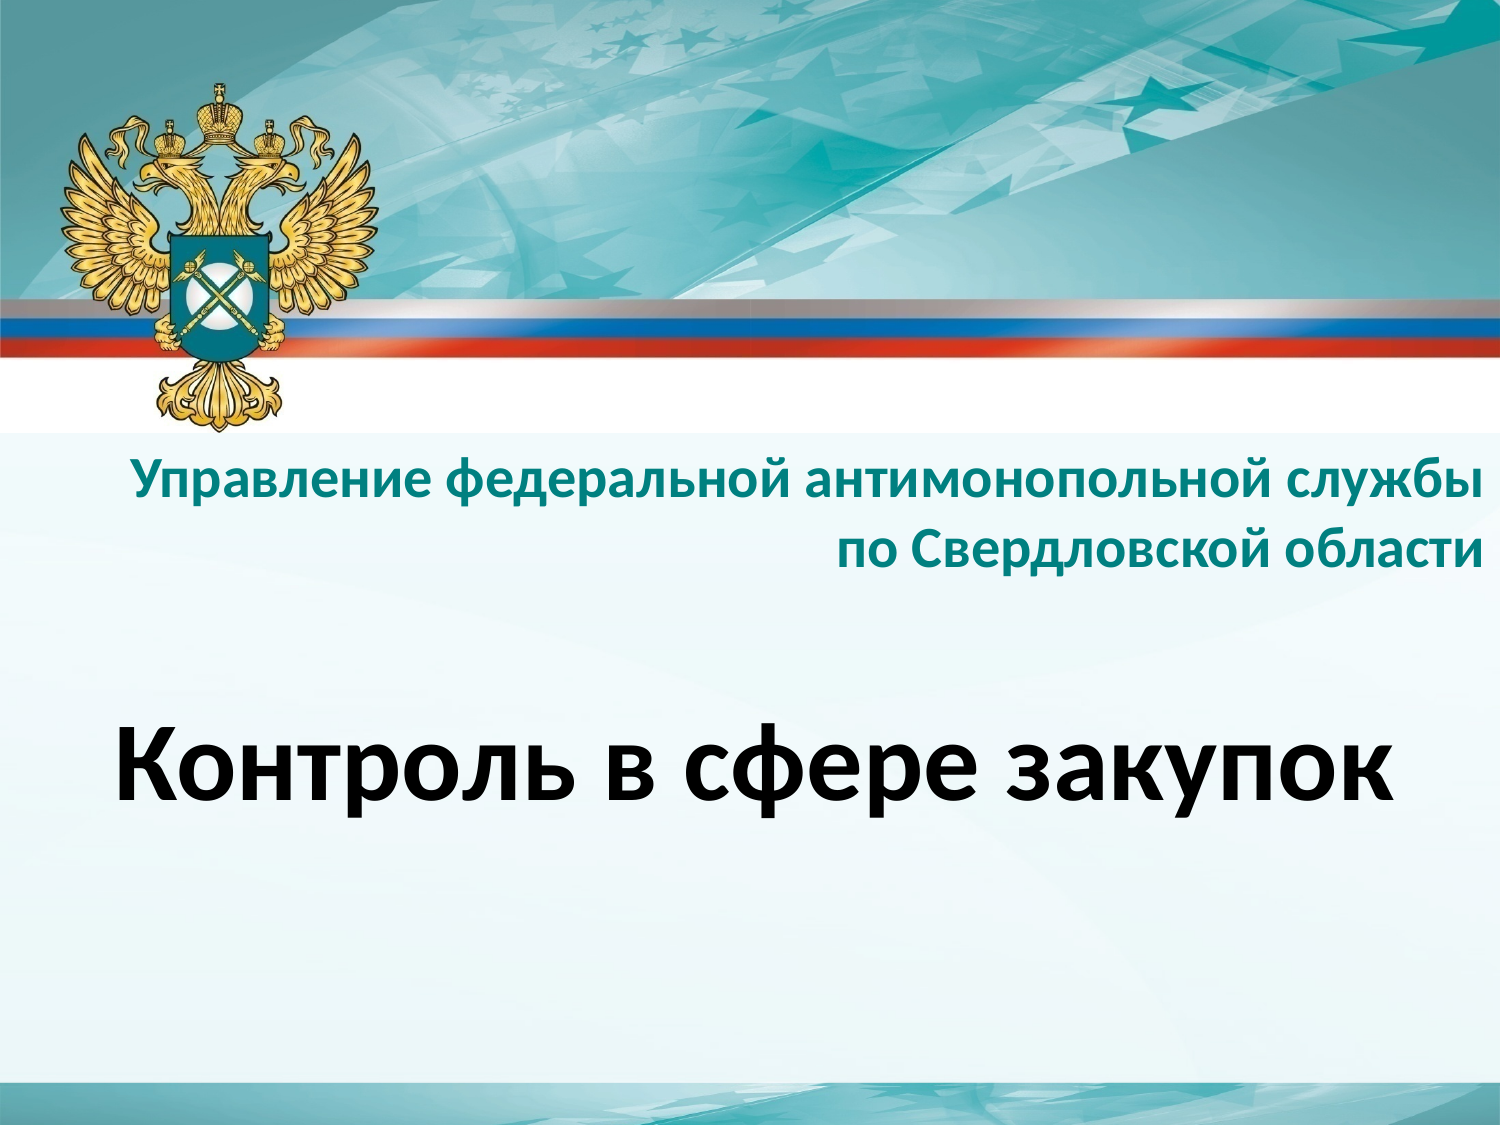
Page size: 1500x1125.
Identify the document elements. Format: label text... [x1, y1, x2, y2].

text_box Контроль в сфере закупок [4, 680, 1500, 831]
picture [0, 0, 1500, 1125]
text_box Управление федеральной антимонопольной службы по Свердловской области [100, 396, 1500, 622]
